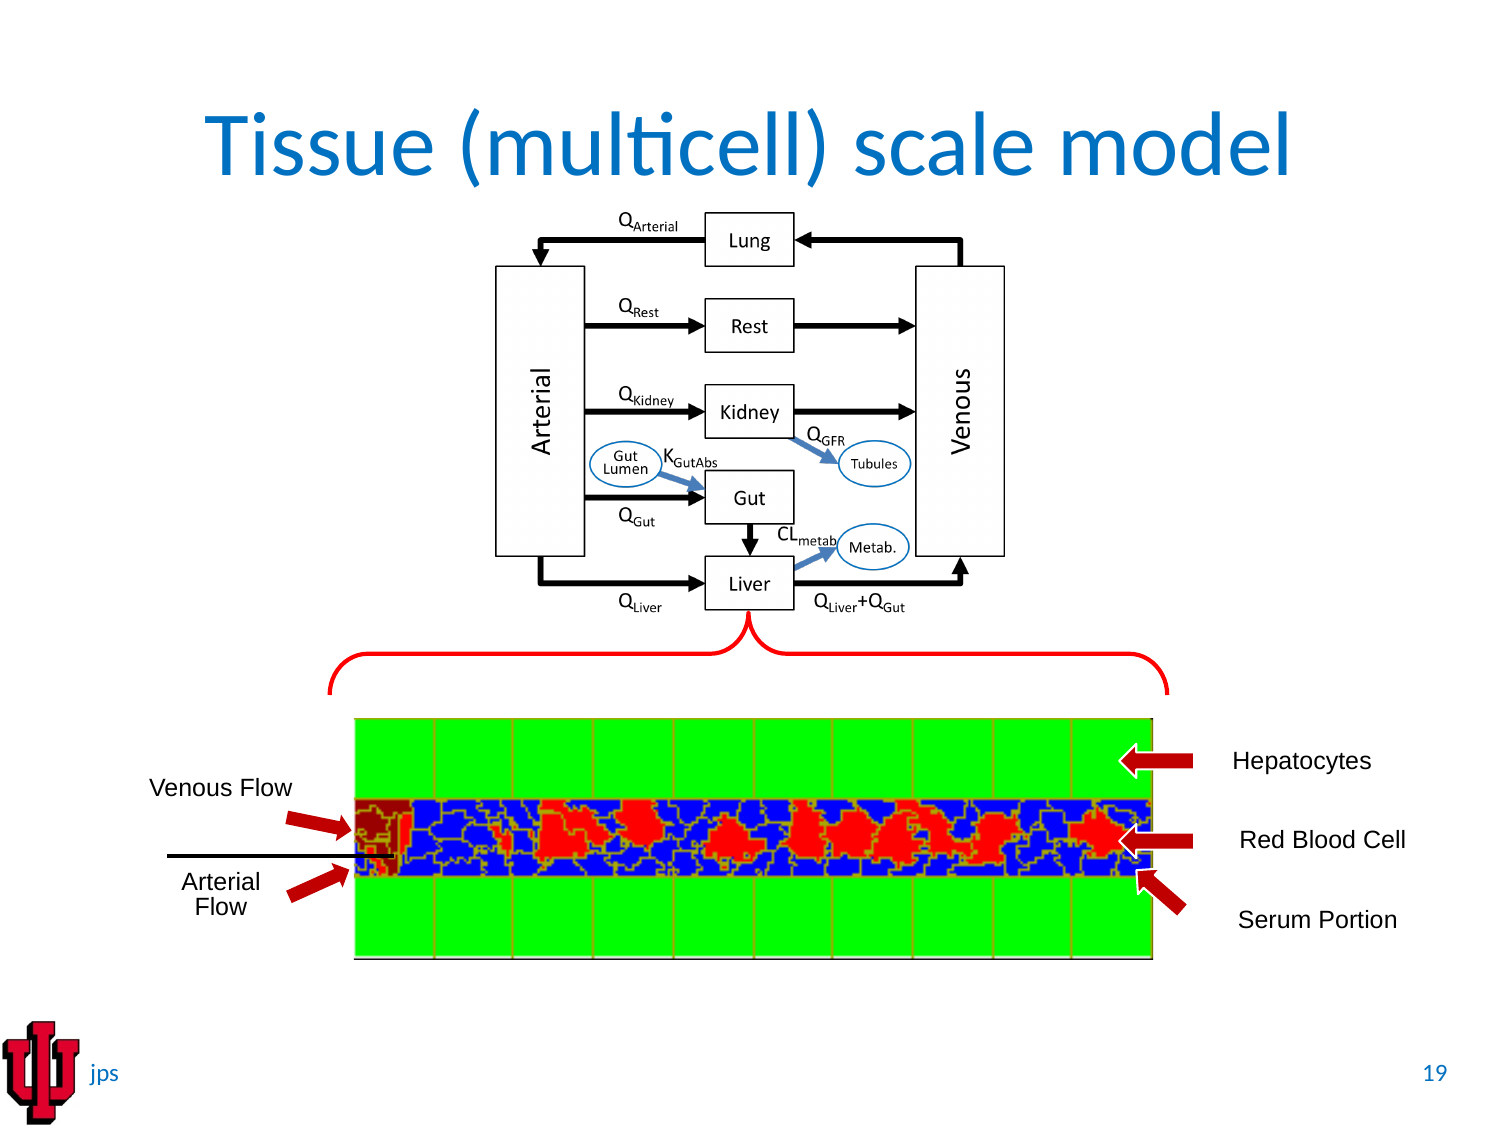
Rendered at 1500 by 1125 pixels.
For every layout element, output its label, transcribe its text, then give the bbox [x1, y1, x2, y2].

text_box [328, 635, 1168, 696]
title Tissue (multicell) scale model [75, 45, 1425, 233]
picture [0, 1020, 80, 1125]
slide_number 19 [1374, 1042, 1463, 1100]
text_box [121, 718, 1451, 963]
picture [495, 199, 1005, 626]
